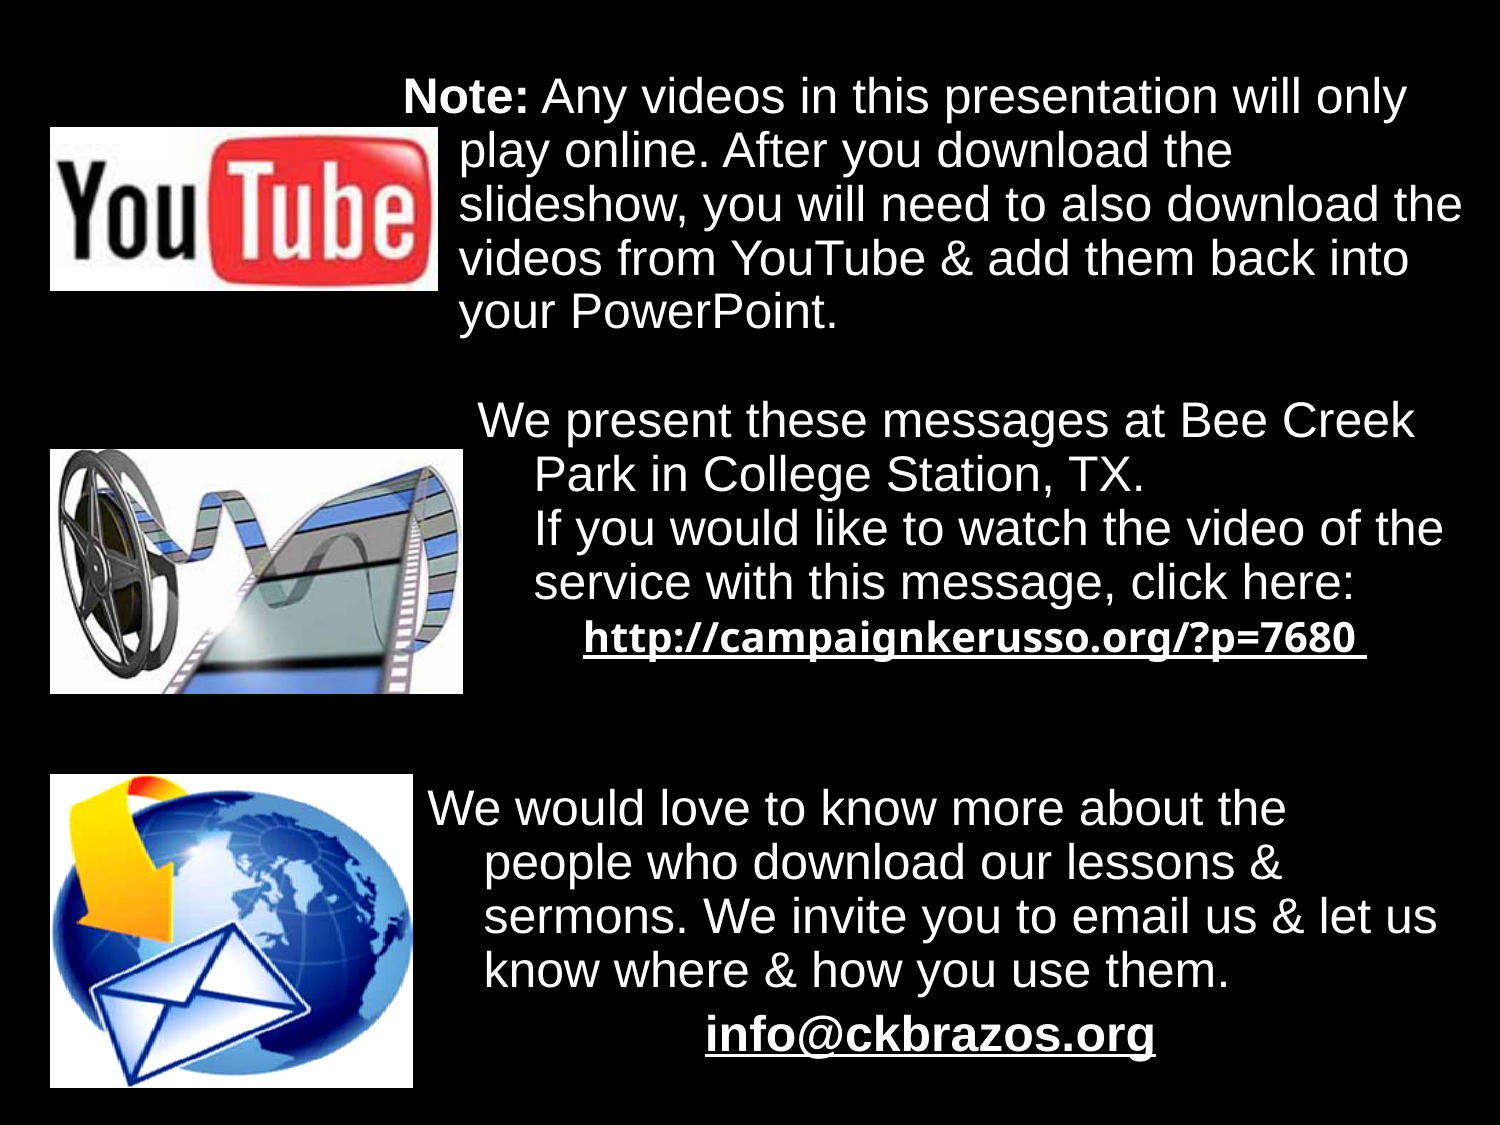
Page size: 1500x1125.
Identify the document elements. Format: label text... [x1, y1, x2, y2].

text_box We present these messages at Bee Creek Park in College Station, TX. If you would like to watch the video of the service with this message, click here: http://campaignkerusso.org/?p=7680 [462, 337, 1488, 700]
picture [49, 126, 438, 292]
text_box We would love to know more about the people who download our lessons & sermons. We invite you to email us & let us know where & how you use them. info@ckbrazos.org [413, 774, 1463, 1075]
list Note: Any videos in this presentation will only play online. After you download the slideshow, you will need to also download the videos from YouTube & add them back into your PowerPoint. [387, 62, 1488, 350]
picture [49, 449, 463, 694]
picture [49, 774, 413, 1088]
